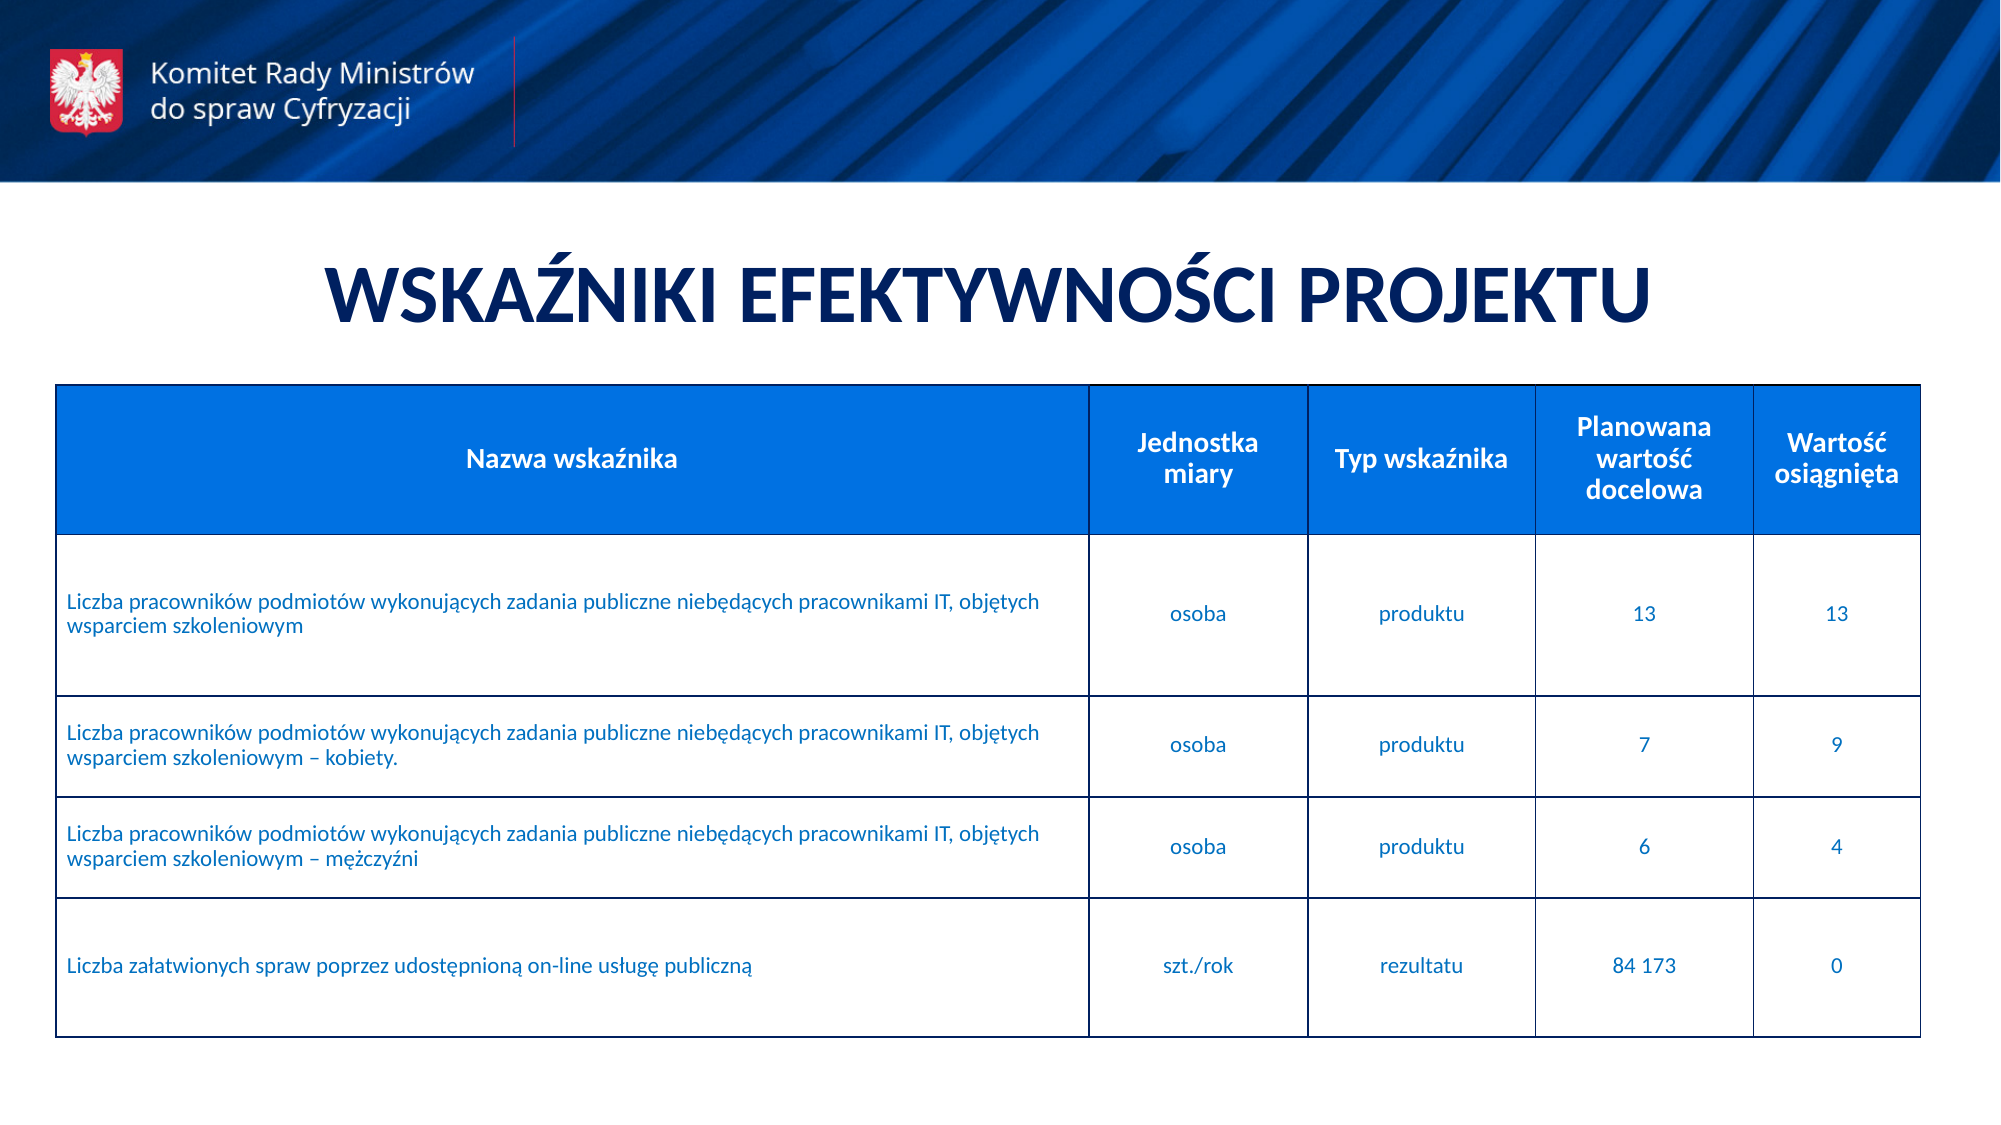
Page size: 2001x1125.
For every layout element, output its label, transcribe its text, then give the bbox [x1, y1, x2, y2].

subtitle WSKAŹNIKI EFEKTYWNOŚCI PROJEKTU [291, 243, 1688, 367]
table_header Planowana wartość docelowa [1536, 386, 1753, 534]
table_header Nazwa wskaźnika [57, 386, 1088, 534]
picture [0, 0, 2001, 1125]
table_header Jednostka miary [1090, 386, 1307, 534]
table_cell 0 [1754, 899, 1920, 1036]
table_cell produktu [1309, 798, 1535, 897]
table_cell rezultatu [1309, 899, 1535, 1036]
table_header Typ wskaźnika [1309, 386, 1535, 534]
table_cell 6 [1536, 798, 1753, 897]
table_cell osoba [1090, 798, 1307, 897]
table_cell szt./rok [1090, 899, 1307, 1036]
table_cell 13 [1536, 535, 1753, 695]
table_cell produktu [1309, 535, 1535, 695]
table_cell osoba [1090, 535, 1307, 695]
table_cell Liczba pracowników podmiotów wykonujących zadania publiczne niebędących pracownikami IT, objętych wsparciem szkoleniowym – mężczyźni [57, 798, 1088, 897]
table_cell 84 173 [1536, 899, 1753, 1036]
table_cell 13 [1754, 535, 1920, 695]
table_cell Liczba załatwionych spraw poprzez udostępnioną on-line usługę publiczną [57, 899, 1088, 1036]
table_cell Liczba pracowników podmiotów wykonujących zadania publiczne niebędących pracownikami IT, objętych wsparciem szkoleniowym – kobiety. [57, 697, 1088, 796]
table_cell 4 [1754, 798, 1920, 897]
table_cell Liczba pracowników podmiotów wykonujących zadania publiczne niebędących pracownikami IT, objętych wsparciem szkoleniowym [57, 535, 1088, 695]
table_cell osoba [1090, 697, 1307, 796]
table_cell 7 [1536, 697, 1753, 796]
table_header Wartość osiągnięta [1754, 386, 1920, 534]
table_cell produktu [1309, 697, 1535, 796]
table_cell 9 [1754, 697, 1920, 796]
